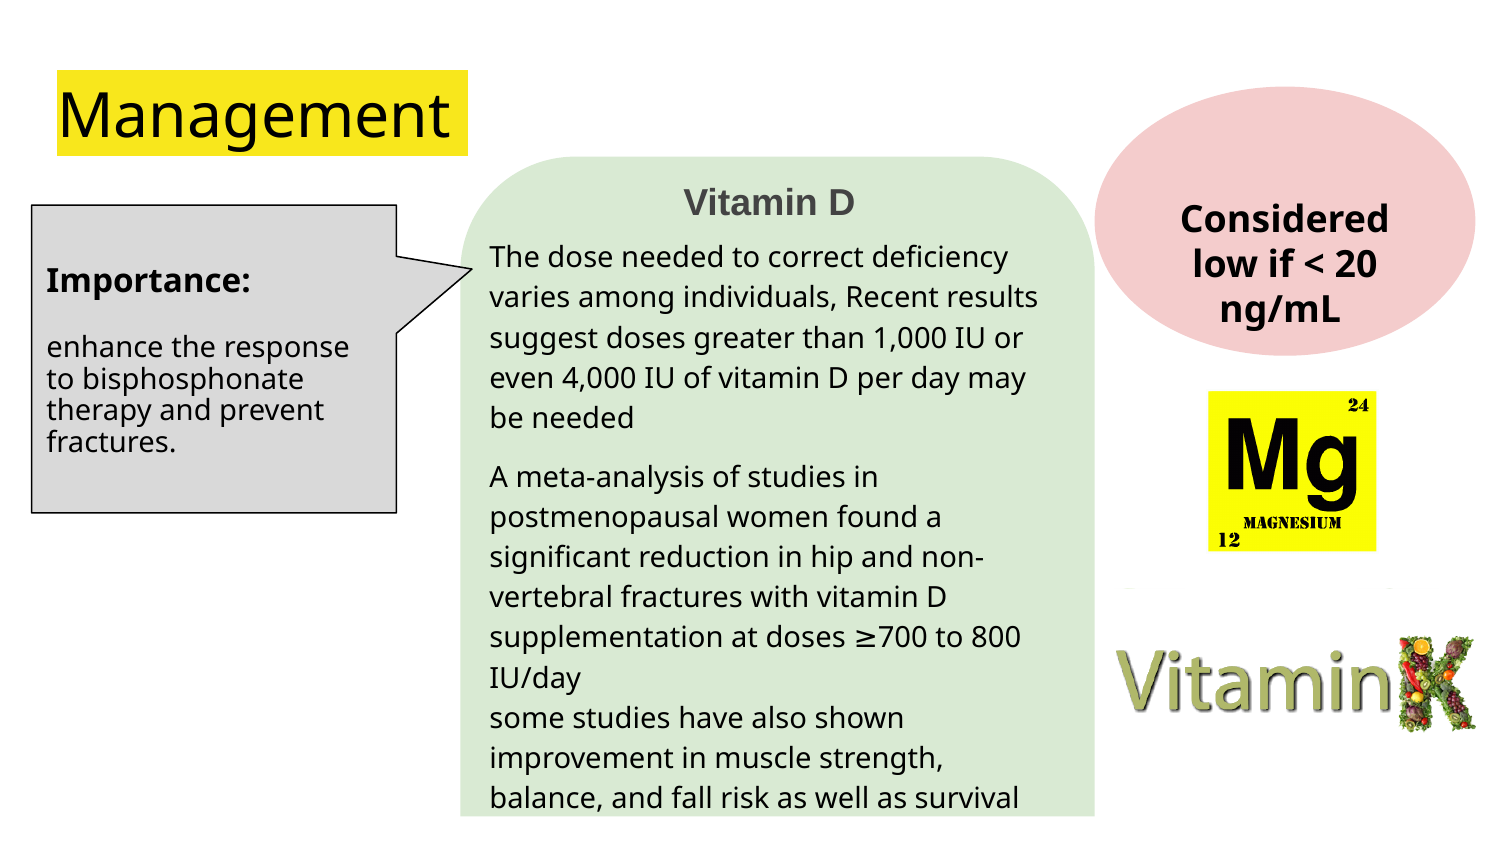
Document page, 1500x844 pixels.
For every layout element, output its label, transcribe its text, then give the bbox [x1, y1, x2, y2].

text_box Management [42, 36, 535, 189]
text_box Considered low if < 20 ng/mL [1094, 86, 1476, 356]
text_box [460, 156, 1095, 817]
picture [1206, 389, 1380, 555]
picture [1110, 588, 1476, 767]
text_box Importance: enhance the response to bisphosphonate therapy and prevent fractures. [31, 205, 472, 513]
text_box The dose needed to correct deficiency varies among individuals, Recent results suggest doses greater than 1,000 IU or even 4,000 IU of vitamin D per day may be needed A meta-analysis of studies in postmenopausal women found a significant reduction in hip and non-vertebral fractures with vitamin D supplementation at doses ≥700 to 800 IU/day some studies have also shown improvement in muscle strength, balance, and fall risk as well as survival [474, 218, 1081, 434]
text_box Vitamin D [545, 168, 994, 218]
